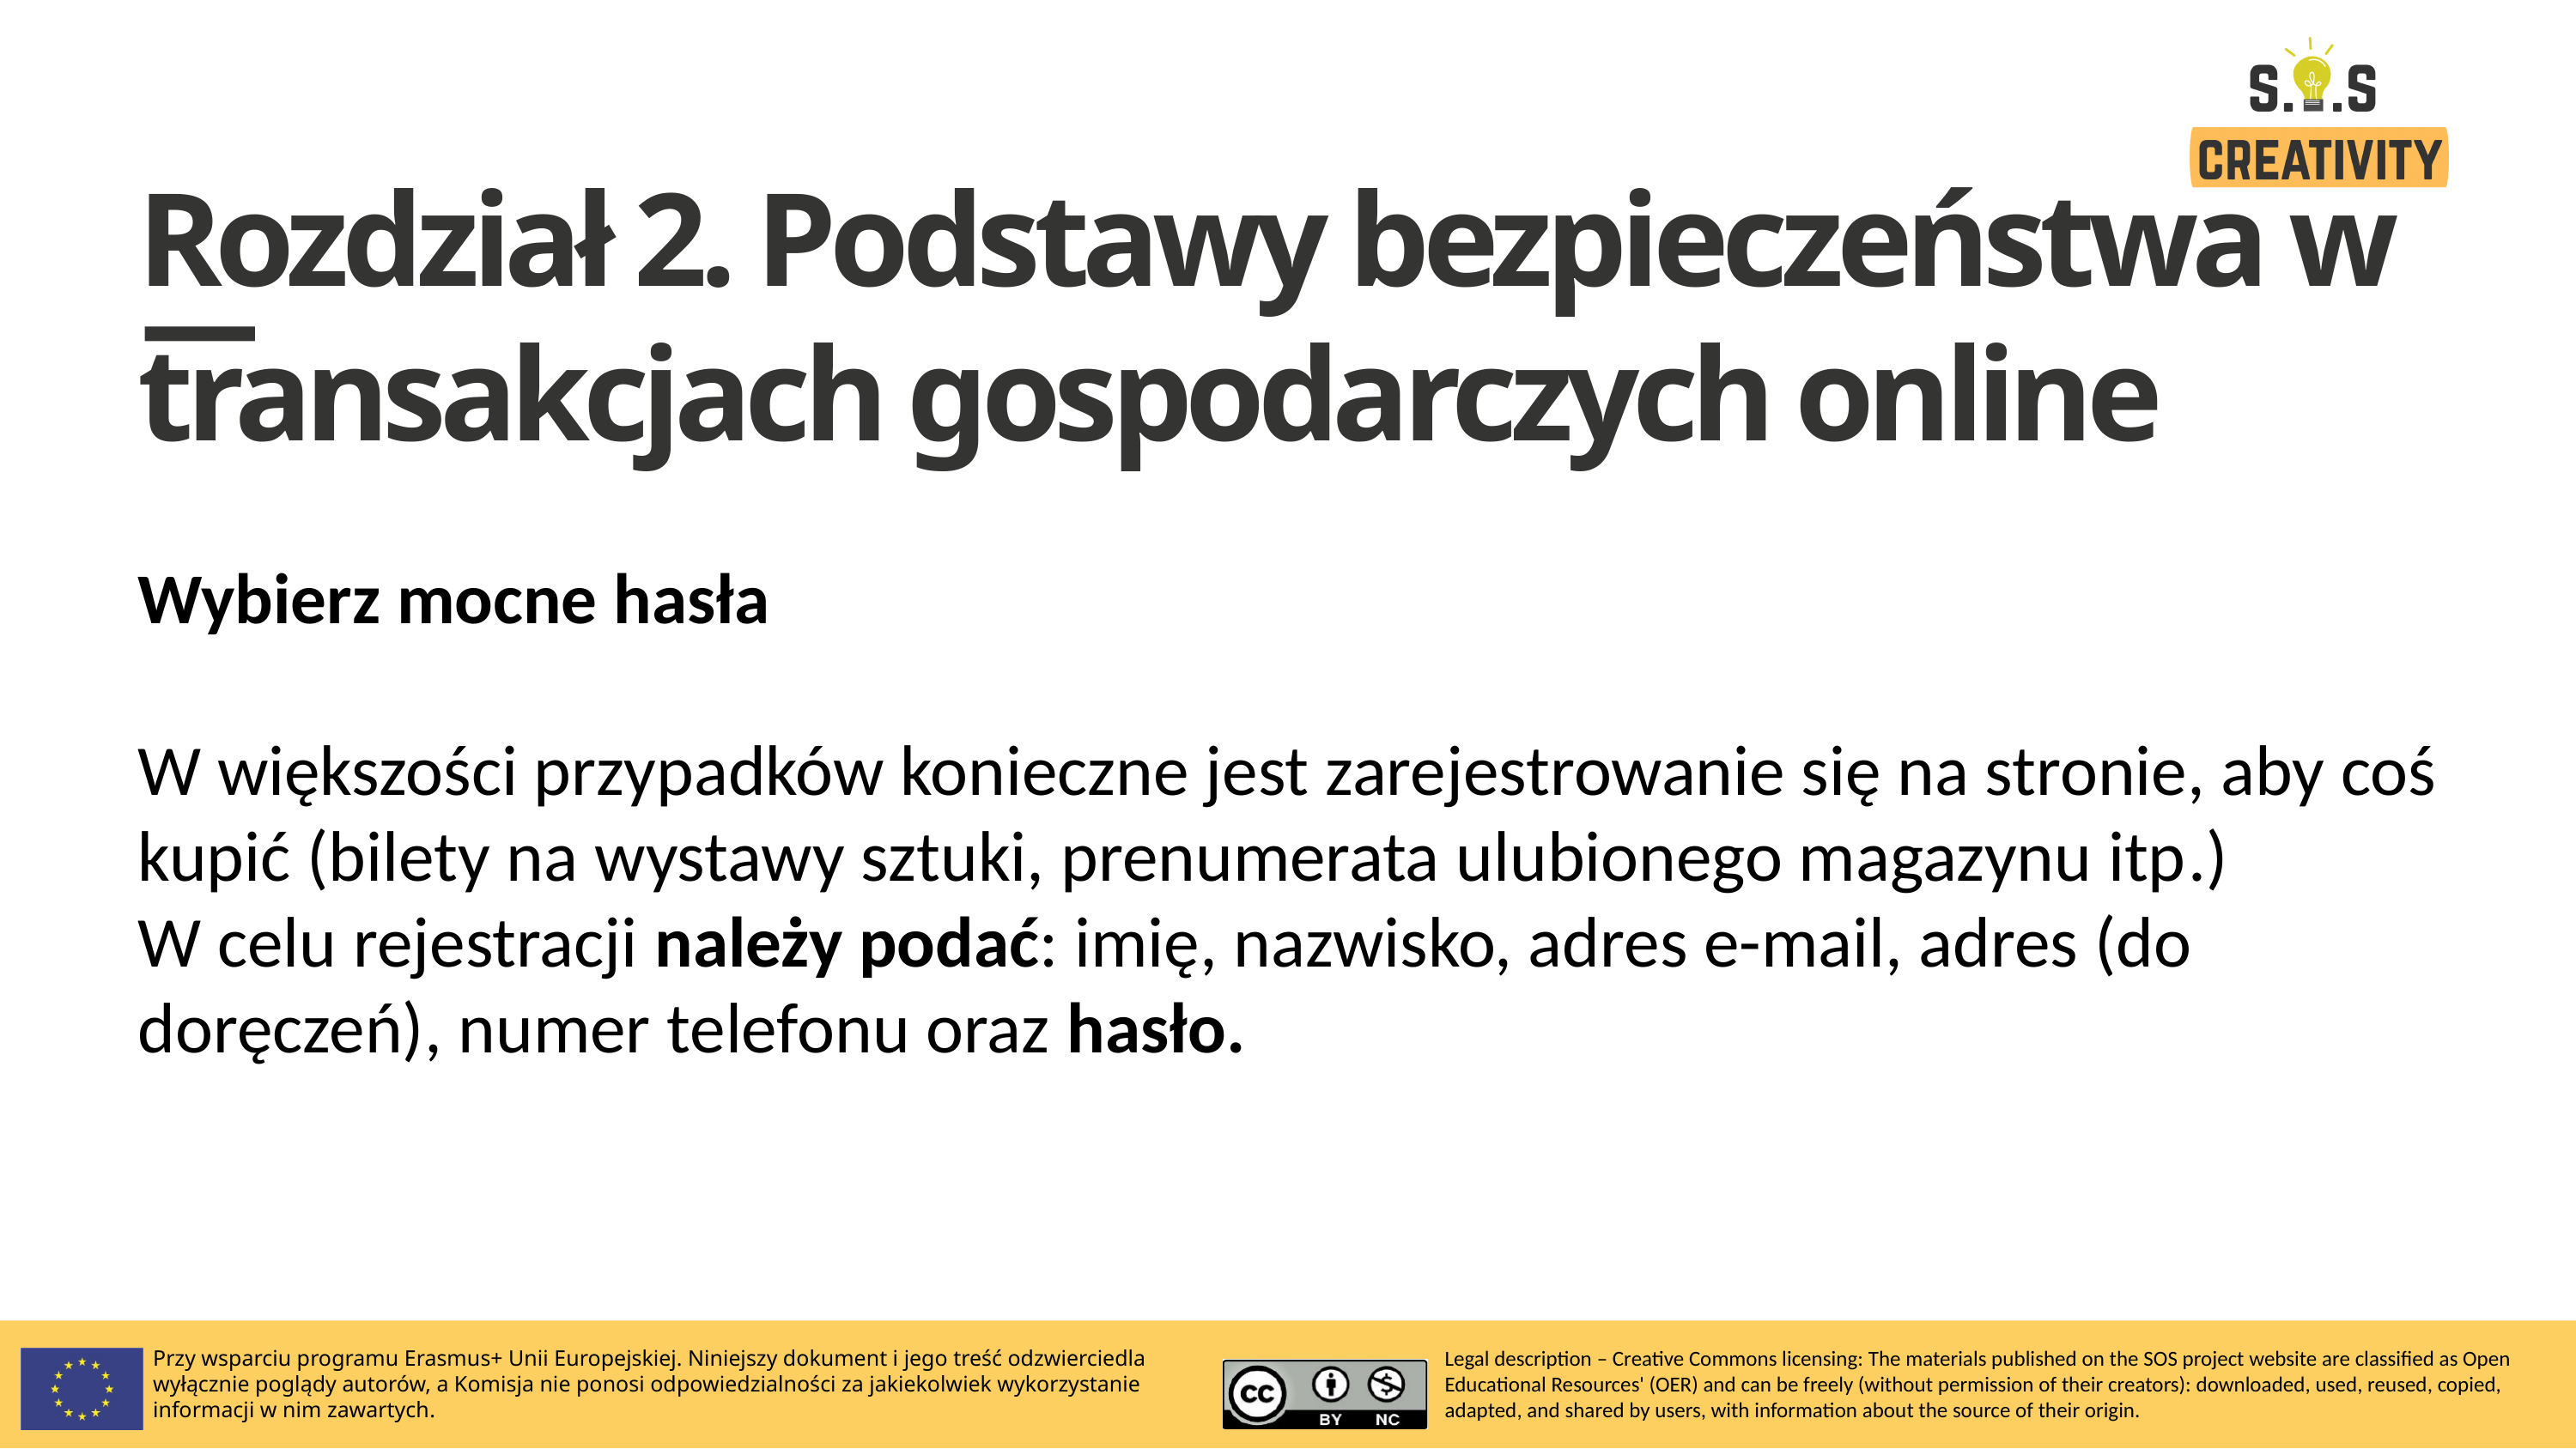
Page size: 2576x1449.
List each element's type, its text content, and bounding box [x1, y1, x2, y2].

text_box Przy wsparciu programu Erasmus+ Unii Europejskiej. Niniejszy dokument i jego treść odzwierciedla wyłącznie poglądy autorów, a Komisja nie ponosi odpowiedzialności za jakiekolwiek wykorzystanie informacji w nim zawartych. [140, 1338, 1224, 1428]
picture [2189, 37, 2449, 188]
text_box Rozdział 2. Podstawy bezpieczeństwa w transakcjach gospodarczych online Wybierz mocne hasła W większości przypadków konieczne jest zarejestrowanie się na stronie, aby coś kupić (bilety na wystawy sztuki, prenumerata ulubionego magazynu itp.) W celu rejestracji należy podać: imię, nazwisko, adres e-mail, adres (do doręczeń), numer telefonu oraz hasło. [137, 155, 2475, 1068]
picture [21, 1348, 143, 1430]
text_box Legal description – Creative Commons licensing: The materials published on the SOS project website are classified as Open Educational Resources' (OER) and can be freely (without permission of their creators): downloaded, used, reused, copied, adapted, and shared by users, with information about the source of their origin. [1432, 1338, 2576, 1428]
picture [1223, 1359, 1429, 1430]
